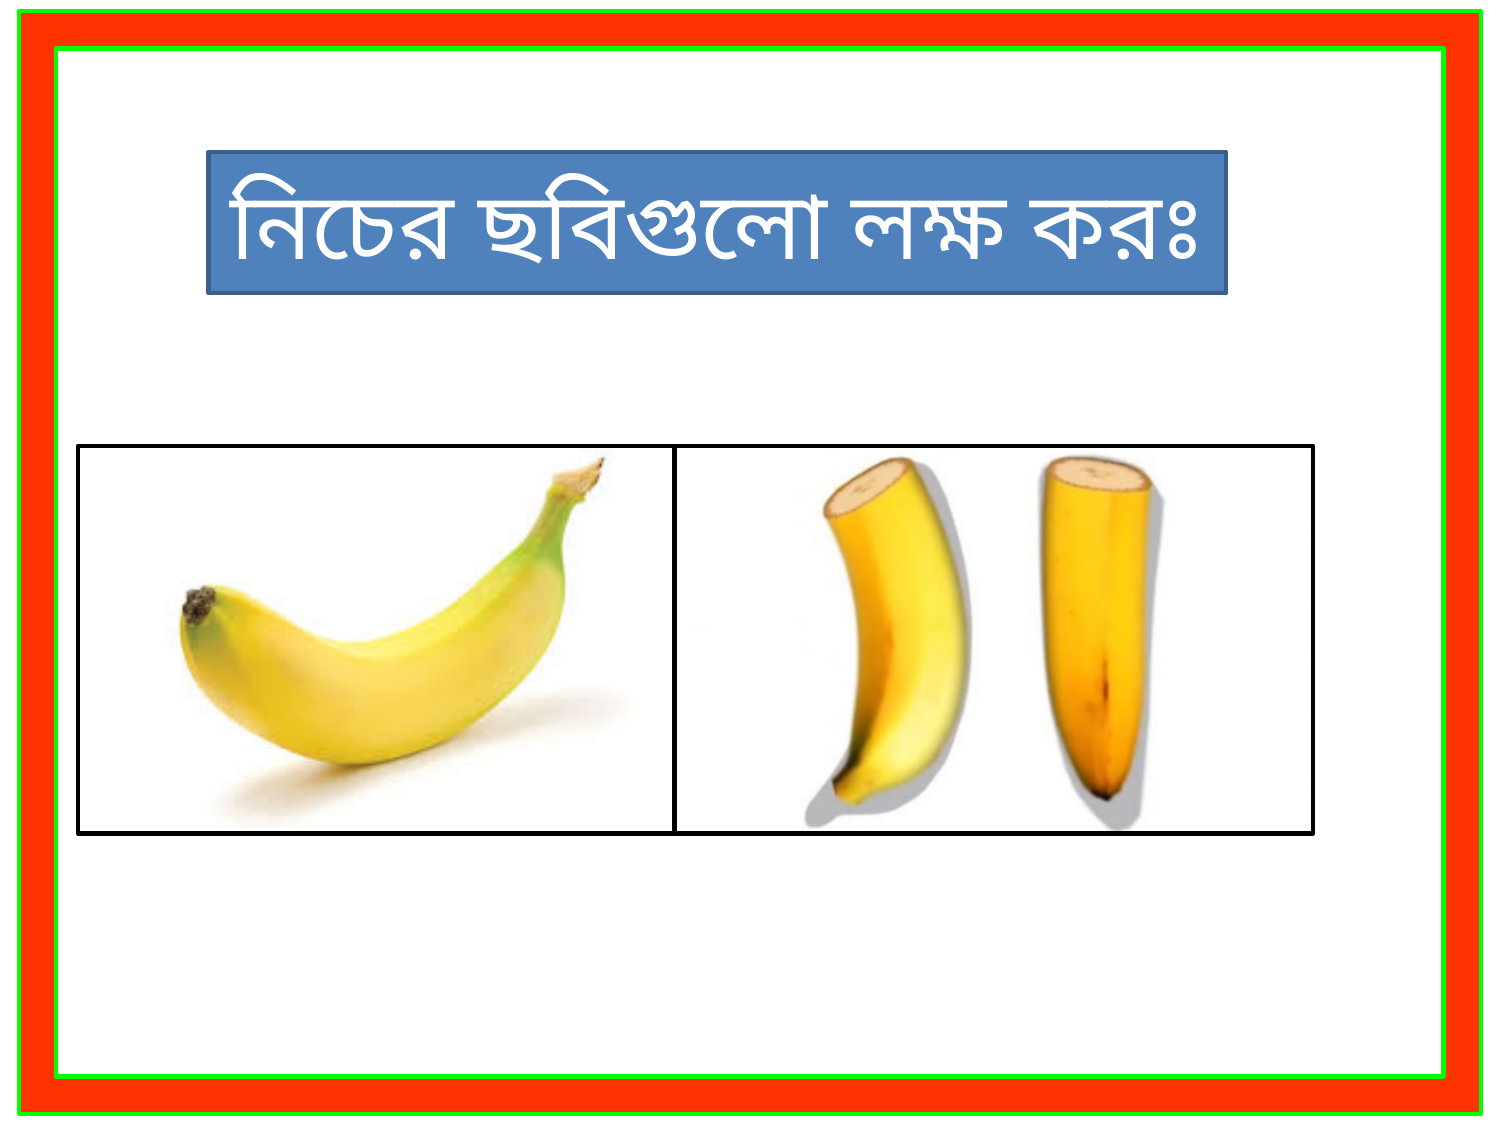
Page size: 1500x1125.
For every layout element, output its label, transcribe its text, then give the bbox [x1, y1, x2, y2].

text_box নিচের ছবিগুলো লক্ষ করঃ [206, 150, 1228, 295]
text_box [17, 9, 1483, 1116]
picture [80, 447, 1311, 832]
